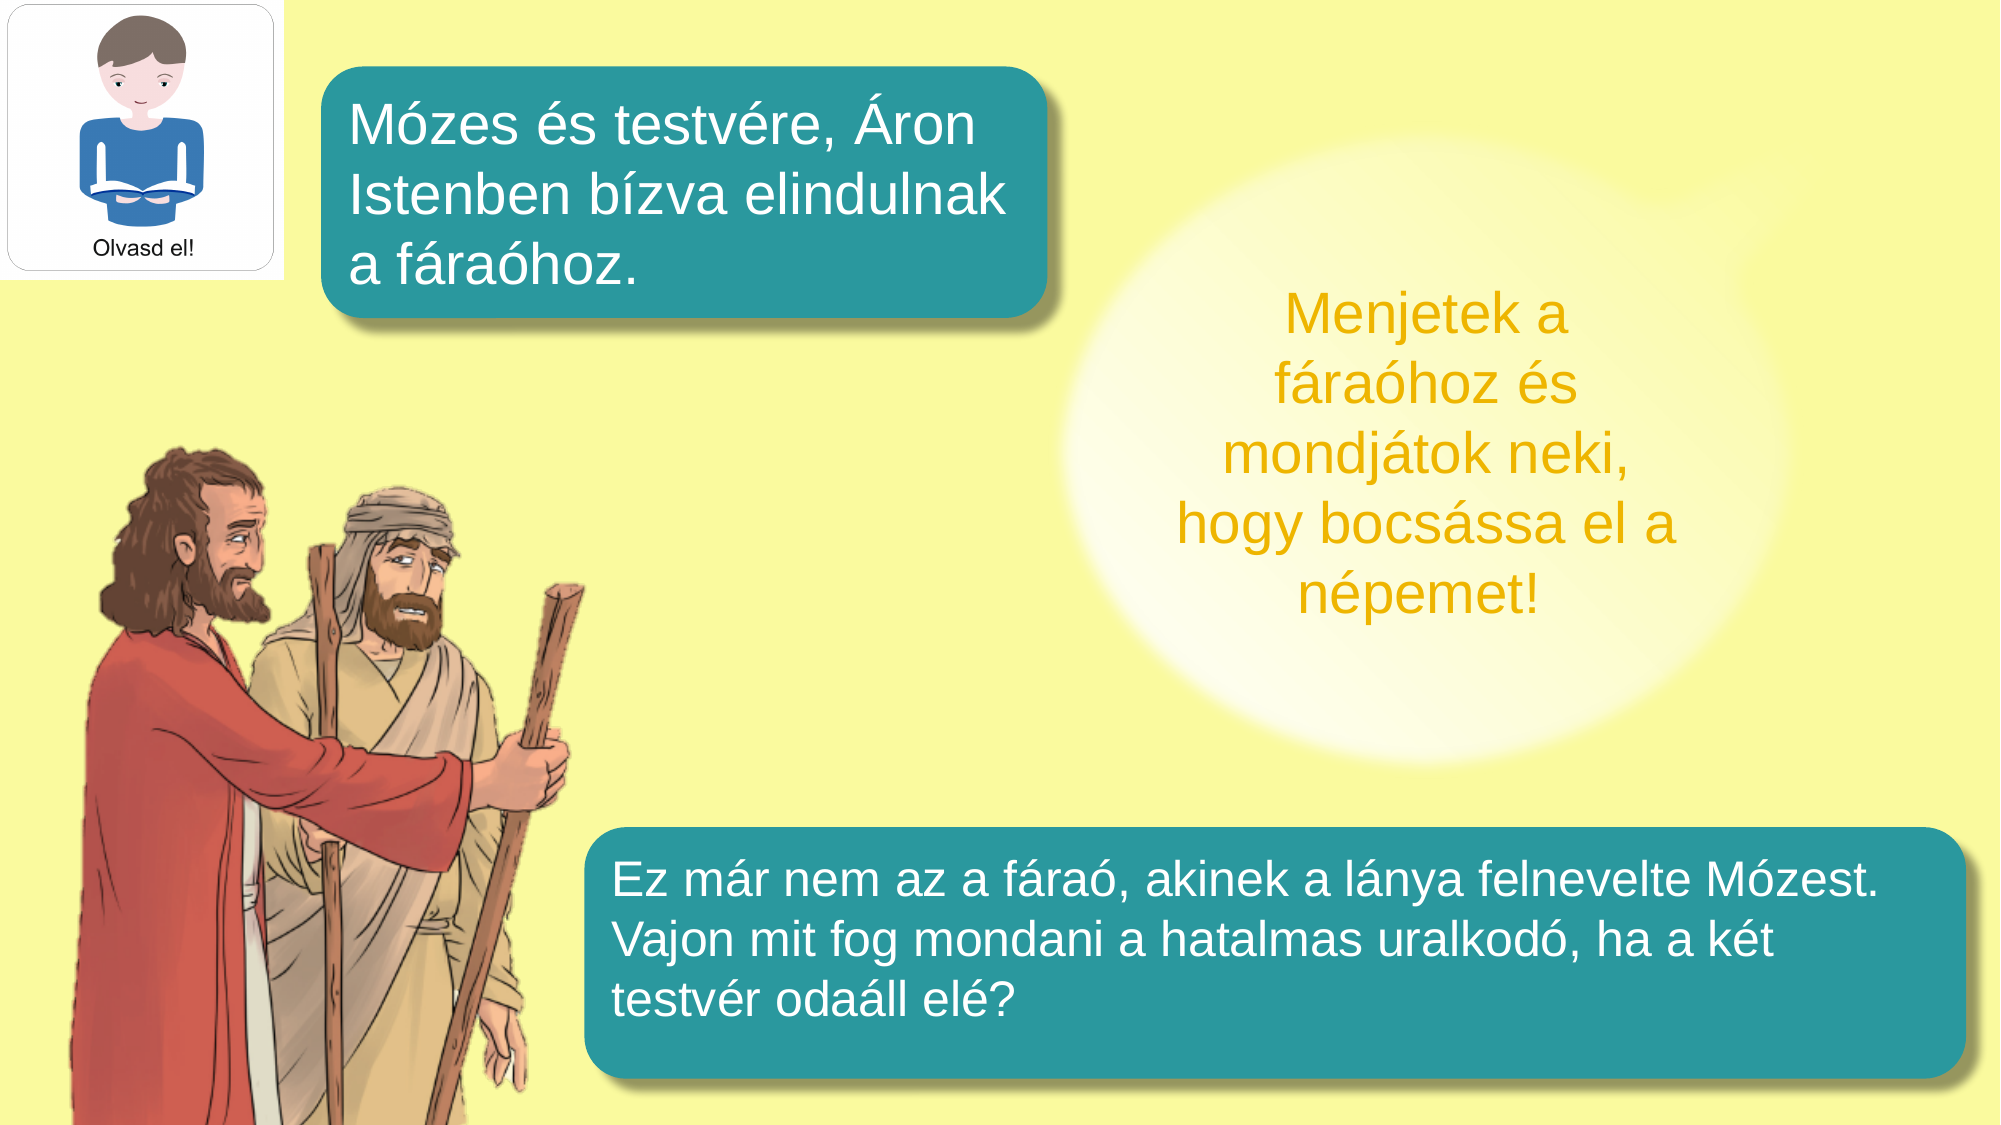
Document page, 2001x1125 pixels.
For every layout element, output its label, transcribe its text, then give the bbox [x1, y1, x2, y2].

picture [0, 0, 284, 280]
text_box De bizony! Remélem, hogy a fáraó elengedi a népünket! [1073, 129, 1849, 754]
text_box Menjetek a fáraóhoz és mondjátok neki, hogy bocsássa el a népemet! [1075, 135, 1841, 753]
text_box Ez már nem az a fáraó, akinek a lánya felnevelte Mózest. Vajon mit fog mondani a hatalmas uralkodó, ha a két testvér odaáll elé? [631, 827, 1967, 1079]
text_box Mózes és testvére, Áron Istenben bízva elindulnak a fáraóhoz. [321, 66, 1048, 319]
picture [11, 420, 631, 1125]
